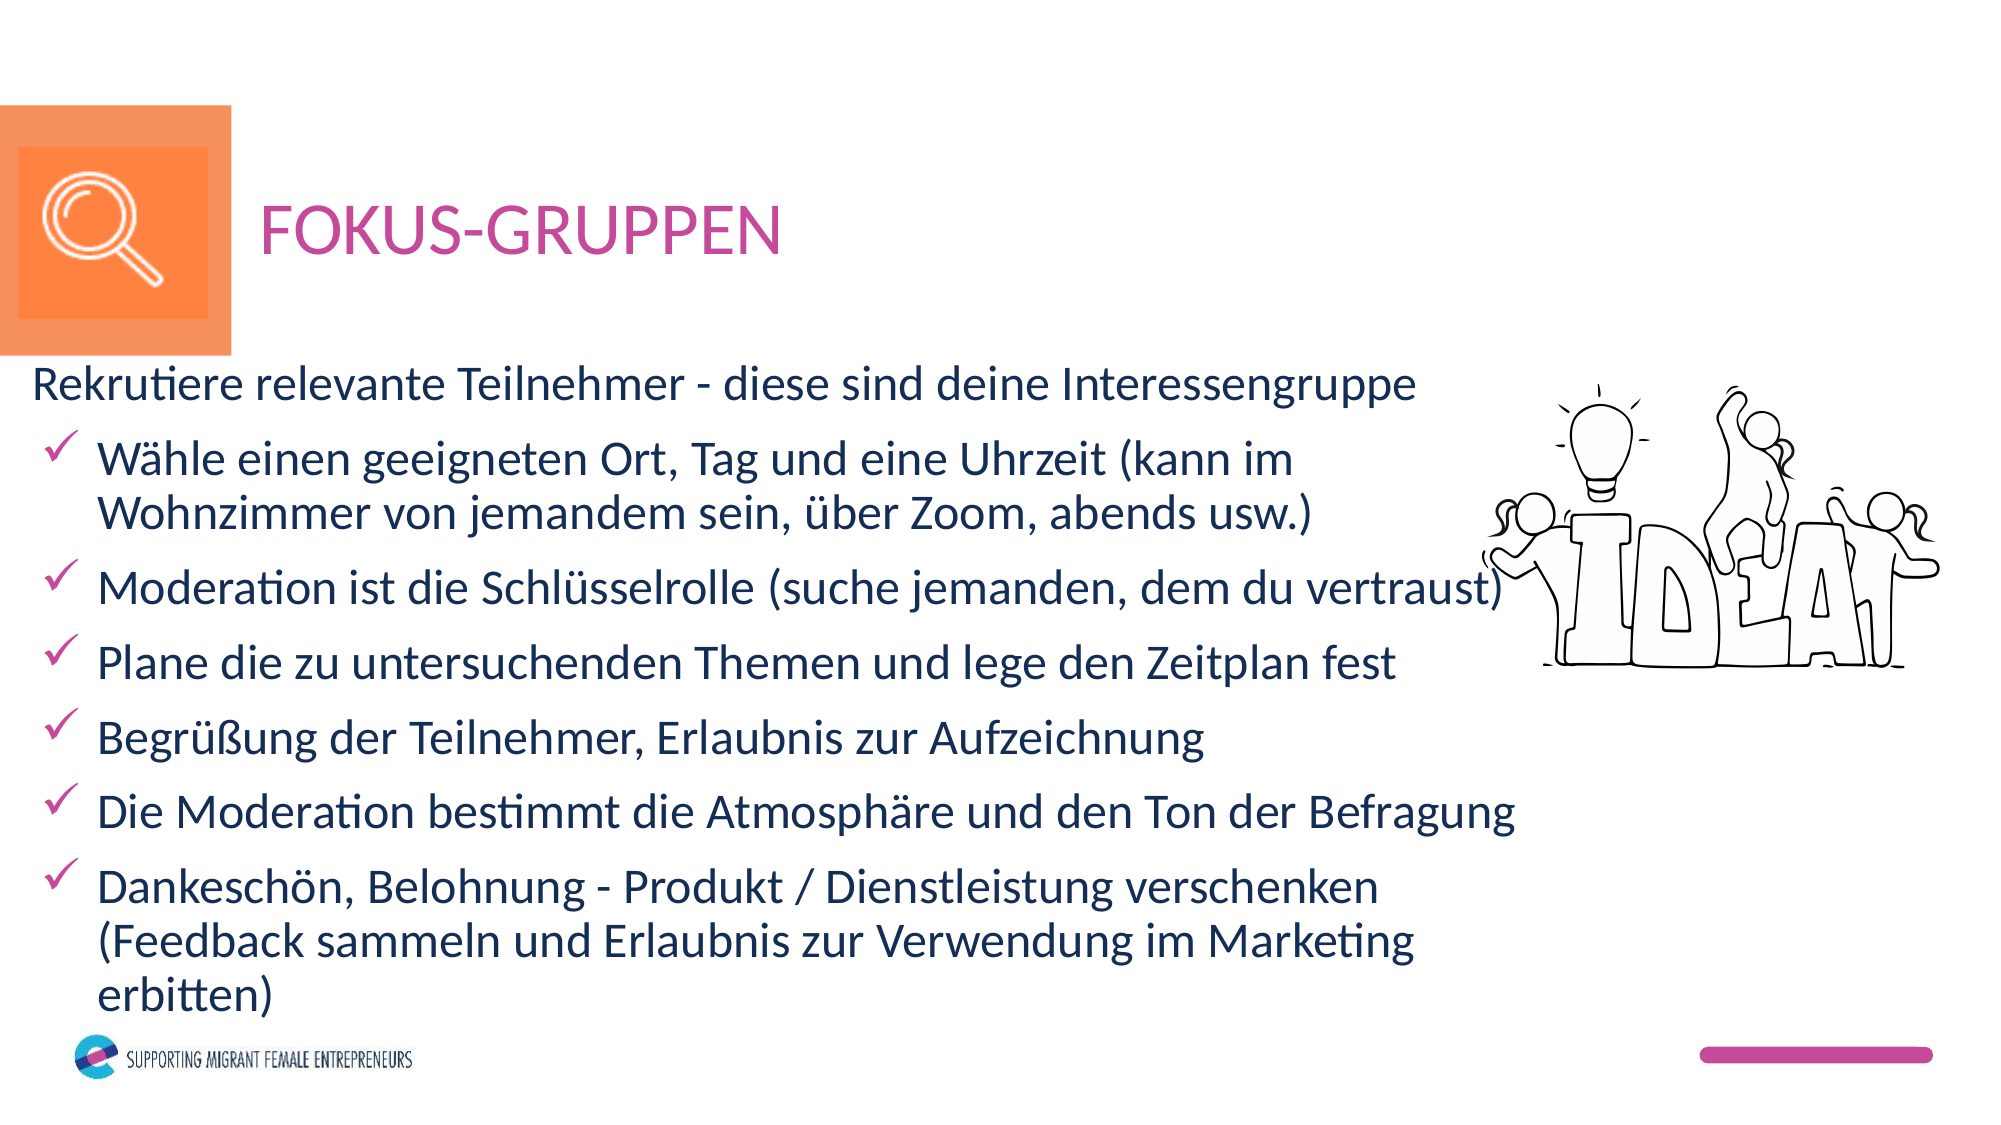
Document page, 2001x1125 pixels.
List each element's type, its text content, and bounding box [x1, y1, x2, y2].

picture [18, 147, 209, 320]
text_box Rekrutiere relevante Teilnehmer - diese sind deine Interessengruppe Wähle einen geeigneten Ort, Tag und eine Uhrzeit (kann im Wohnzimmer von jemandem sein, über Zoom, abends usw.) Moderation ist die Schlüsselrolle (suche jemanden, dem du vertraust) Plane die zu untersuchenden Themen und lege den Zeitplan fest Begrüßung der Teilnehmer, Erlaubnis zur Aufzeichnung Die Moderation bestimmt die Atmosphäre und den Ton der Befragung Dankeschön, Belohnung - Produkt / Dienstleistung verschenken (Feedback sammeln und Erlaubnis zur Verwendung im Marketing erbitten) [24, 350, 1585, 1030]
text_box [1464, 383, 1979, 691]
text_box FOKUS-GRUPPEN [251, 165, 1709, 296]
picture [126, 1046, 436, 1071]
picture [65, 1030, 118, 1087]
